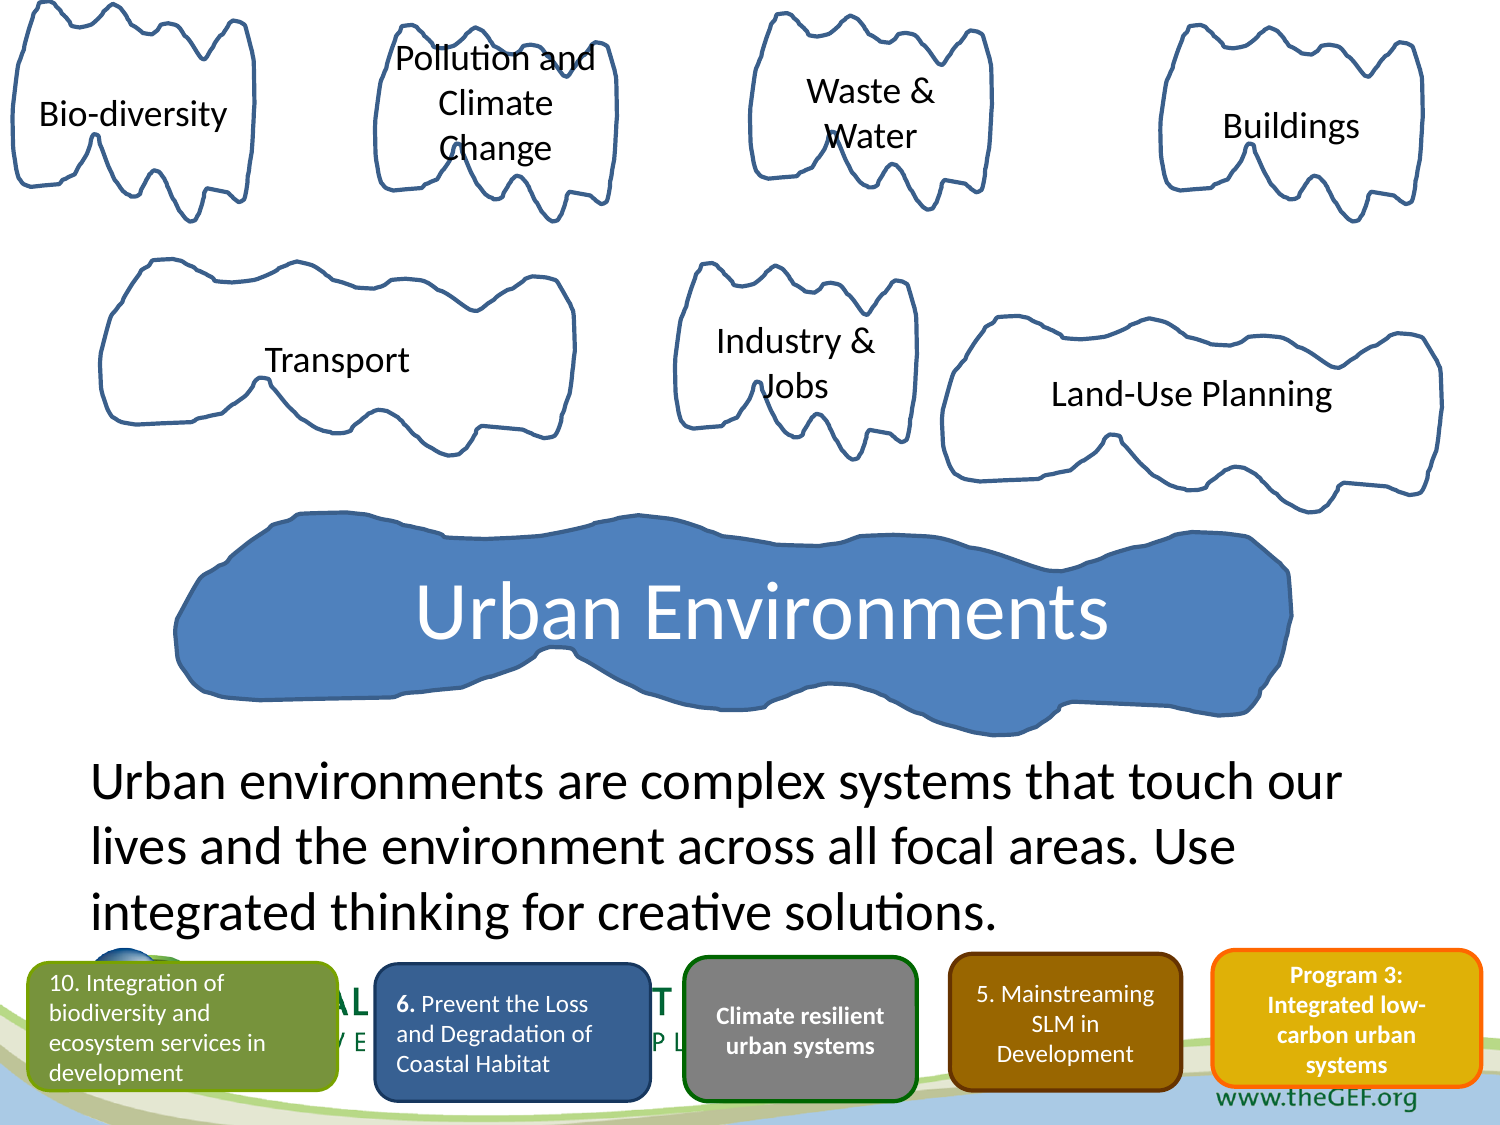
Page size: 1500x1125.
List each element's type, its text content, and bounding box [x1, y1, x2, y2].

picture [0, 920, 1500, 1125]
text_box Waste & Water [747, 11, 995, 212]
text_box 6. Prevent the Loss and Degradation of Coastal Habitat [372, 961, 653, 1104]
text_box Bio-diversity [10, 0, 257, 224]
text_box Climate resilient urban systems [682, 954, 919, 1104]
text_box Industry & Jobs [672, 260, 920, 462]
text_box Land-Use Planning [939, 313, 1445, 515]
text_box Program 3: Integrated low-carbon urban systems [1210, 947, 1484, 1089]
text_box 10. Integration of biodiversity and ecosystem services in development [25, 960, 340, 1093]
text_box [888, 701, 1259, 737]
text_box [666, 701, 779, 713]
text_box Pollution and Climate Change [372, 22, 620, 224]
text_box Buildings [1158, 22, 1425, 224]
text_box Transport [97, 256, 577, 458]
list Urban environments are complex systems that touch our lives and the environment across all focal areas. Use integrated thinking for creative solutions. [74, 737, 1426, 951]
title Urban Environments [87, 512, 1438, 701]
text_box 5. Mainstreaming SLM in Development [947, 951, 1184, 1093]
